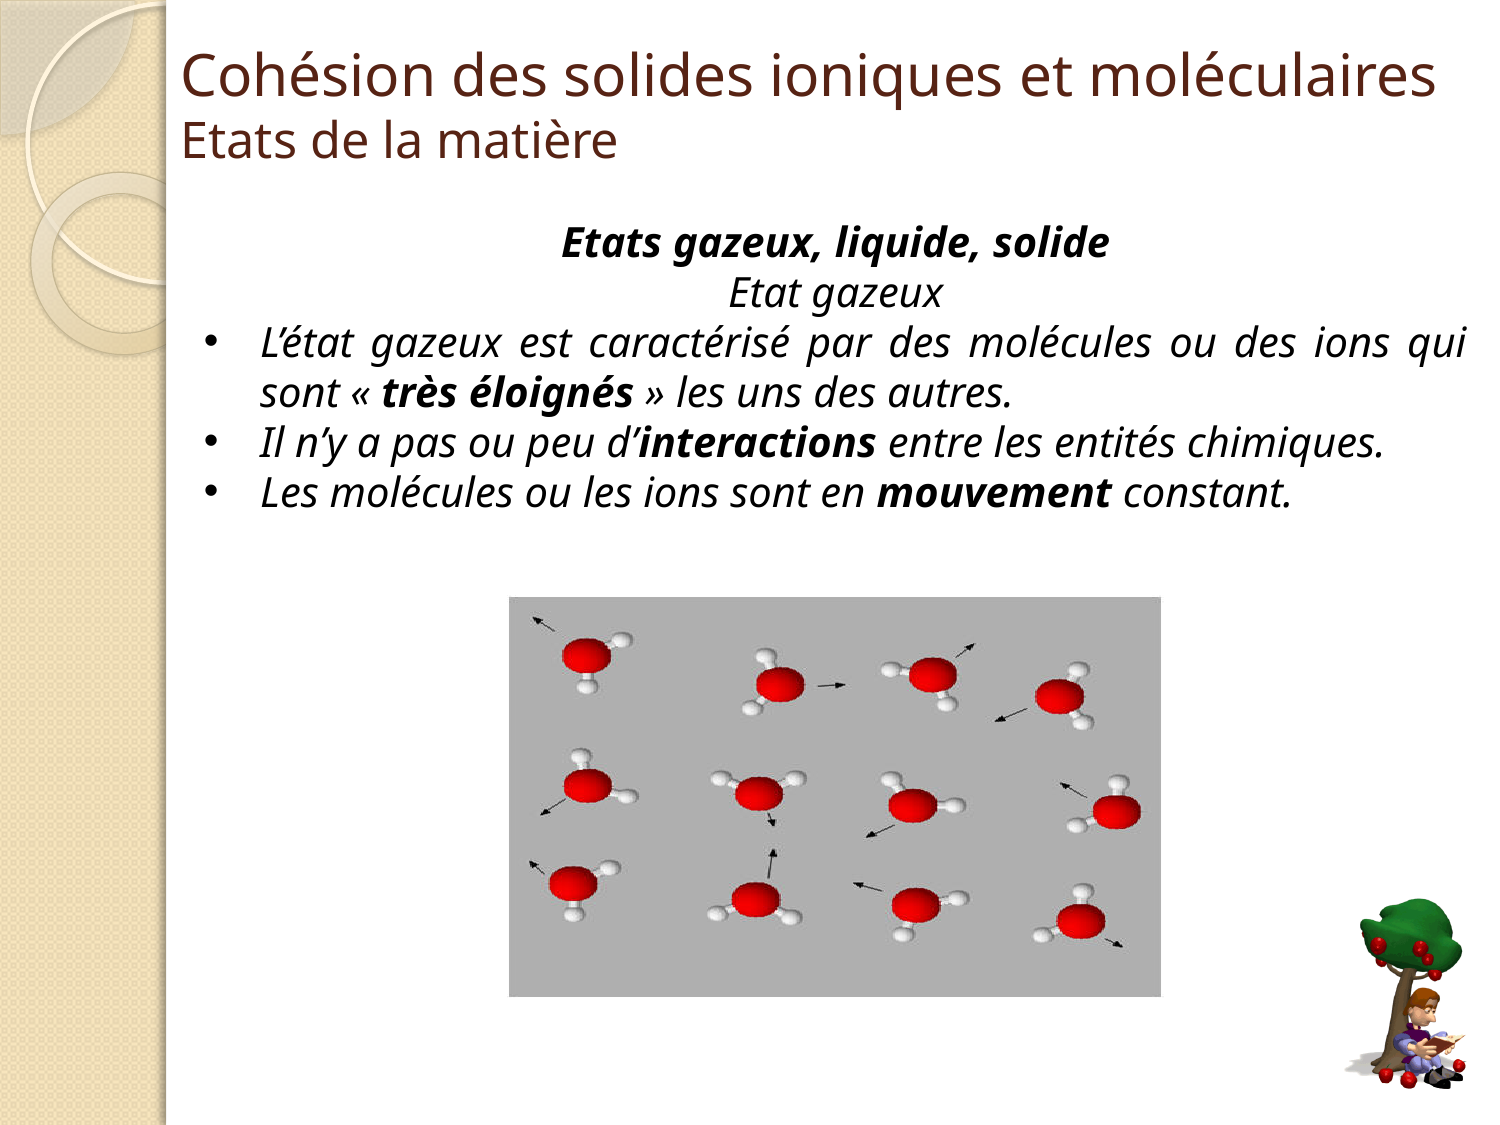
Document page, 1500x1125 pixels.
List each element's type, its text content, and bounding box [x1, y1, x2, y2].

text_box Etats gazeux, liquide, solide Etat gazeux L’état gazeux est caractérisé par des molécules ou des ions qui sont « très éloignés » les uns des autres. Il n’y a pas ou peu d’interactions entre les entités chimiques. Les molécules ou les ions sont en mouvement constant. [189, 208, 1483, 523]
title Cohésion des solides ioniques et moléculaires Etats de la matière [165, 16, 1472, 190]
picture [507, 595, 1165, 998]
picture [1340, 892, 1478, 1095]
